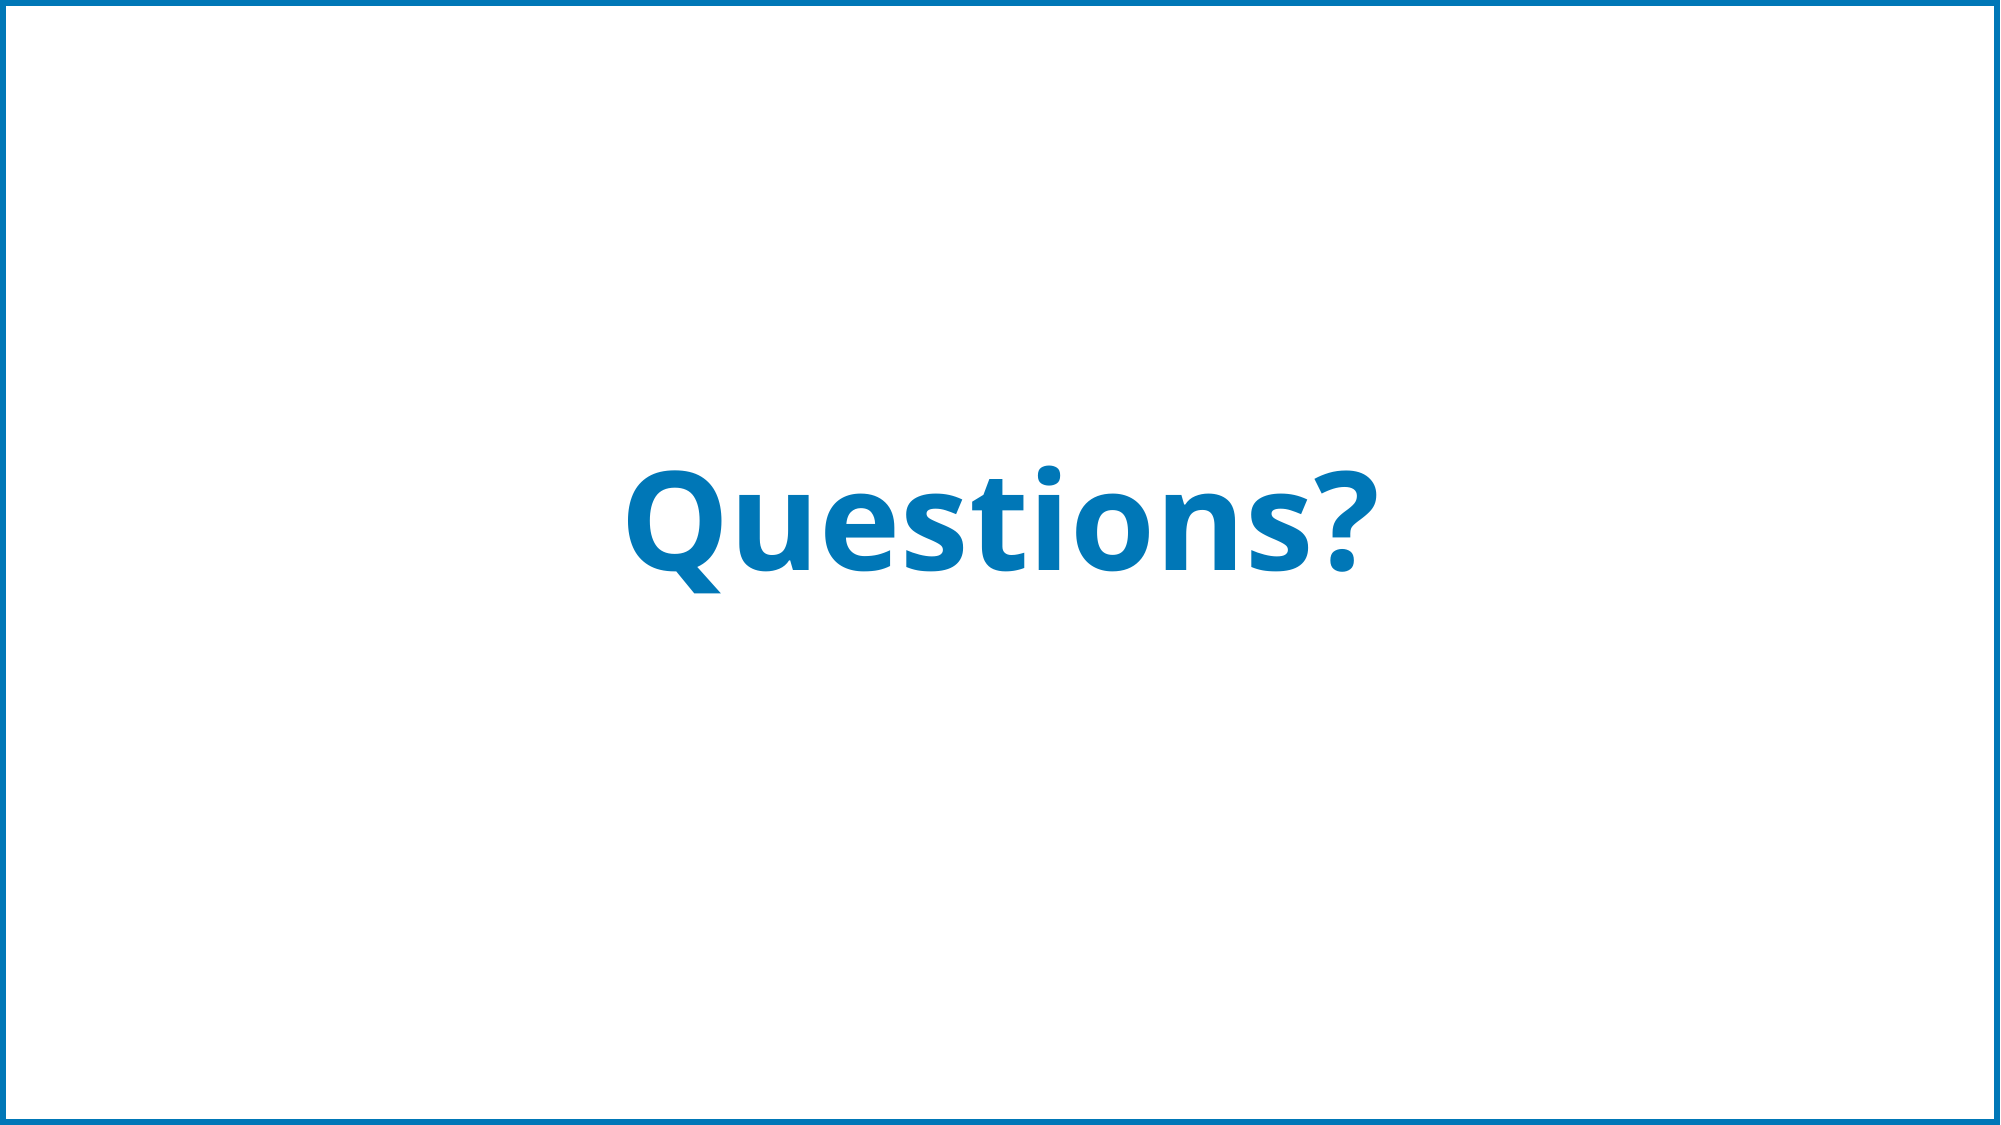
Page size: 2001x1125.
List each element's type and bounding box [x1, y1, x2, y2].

text_box [0, 0, 2000, 1125]
